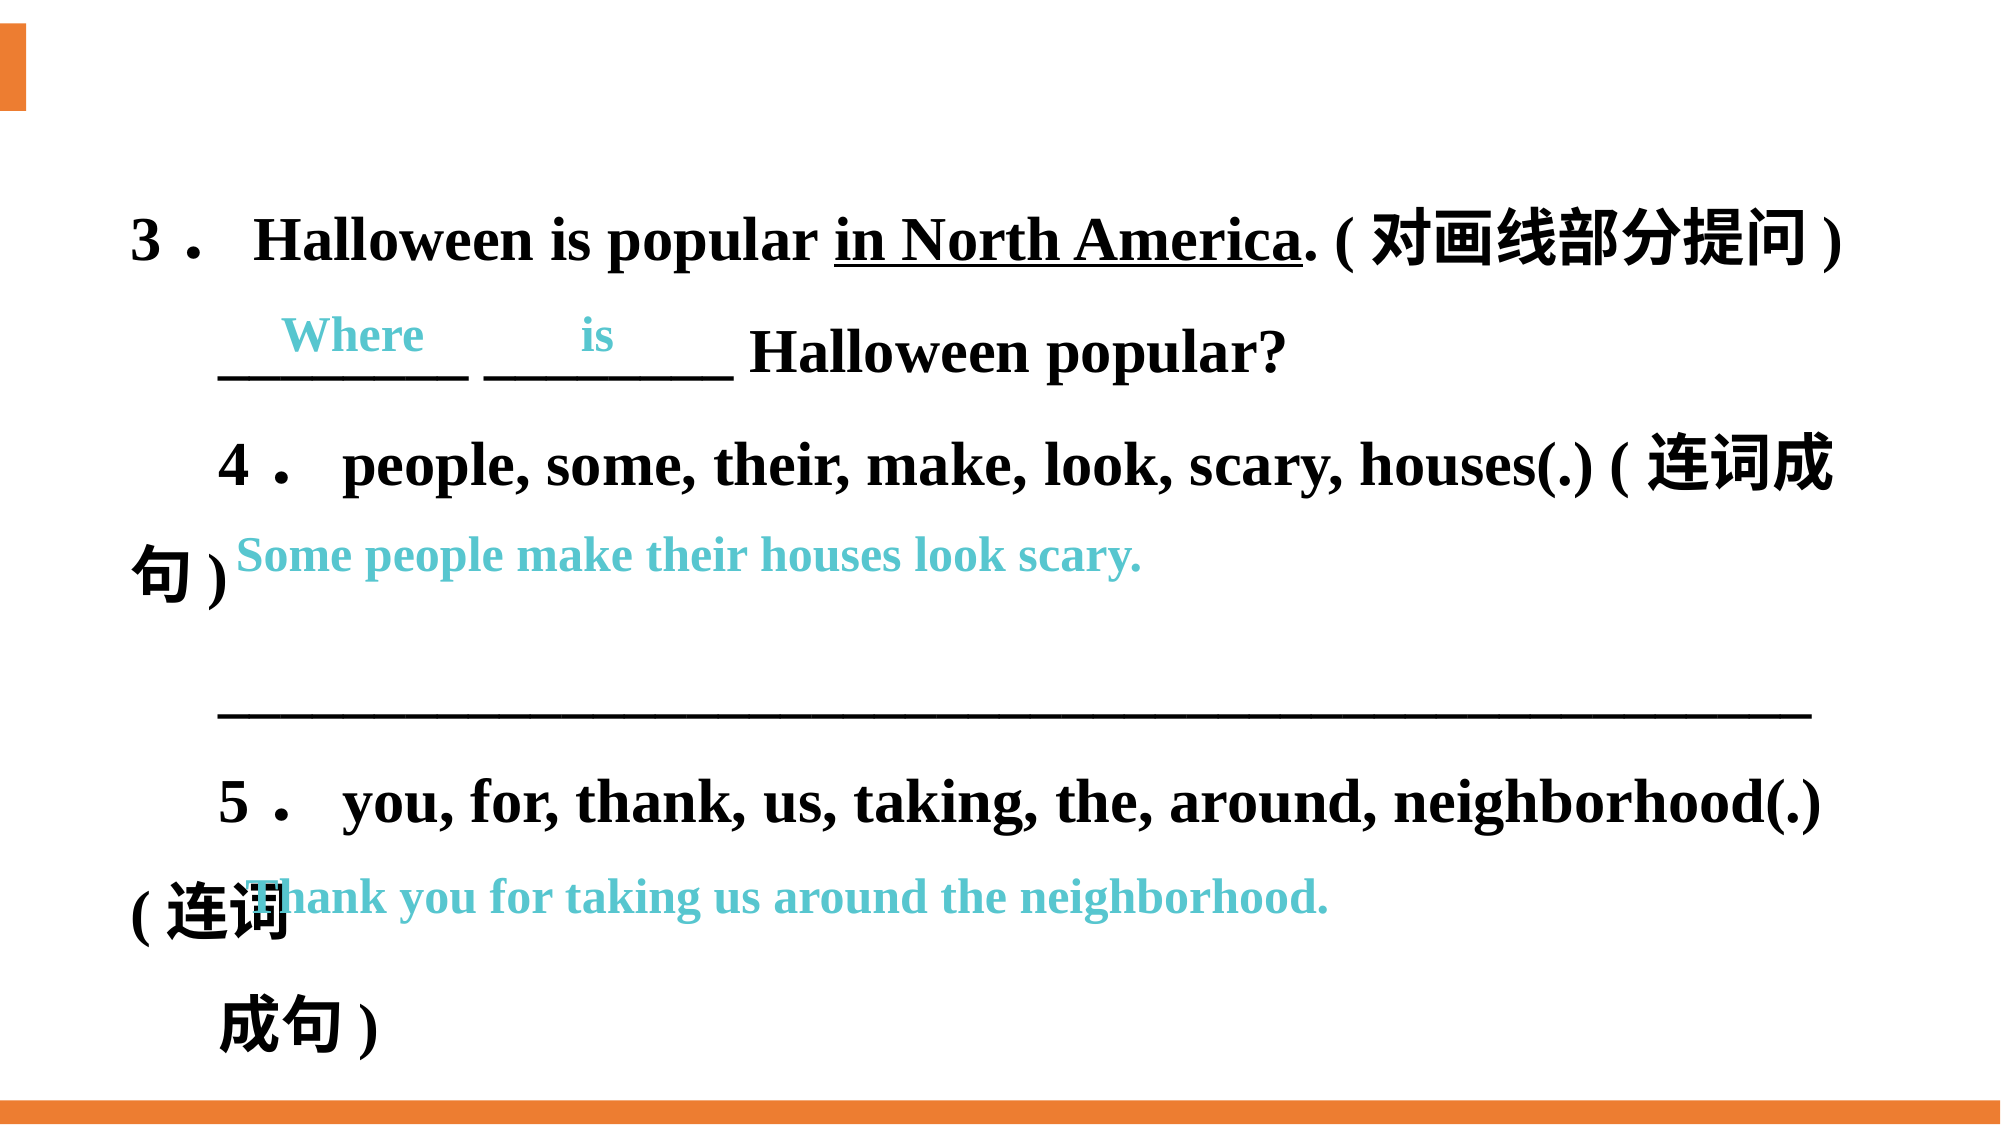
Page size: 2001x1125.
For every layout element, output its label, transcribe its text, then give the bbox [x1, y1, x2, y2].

text_box Thank you for taking us around the neighborhood. [230, 856, 1358, 932]
text_box Where is [265, 293, 630, 369]
text_box Some people make their houses look scary. [220, 513, 1158, 589]
text_box 3．Halloween is popular in North America. (对画线部分提问) ________ ________ Halloween popular? 4．people, some, their, make, look, scary, houses(.) (连词成句) ___________________________________________________ 5．you, for, thank, us, taking, the, around, neighborhood(.)(连词 成句) ___________________________________________________ [115, 153, 1874, 1125]
